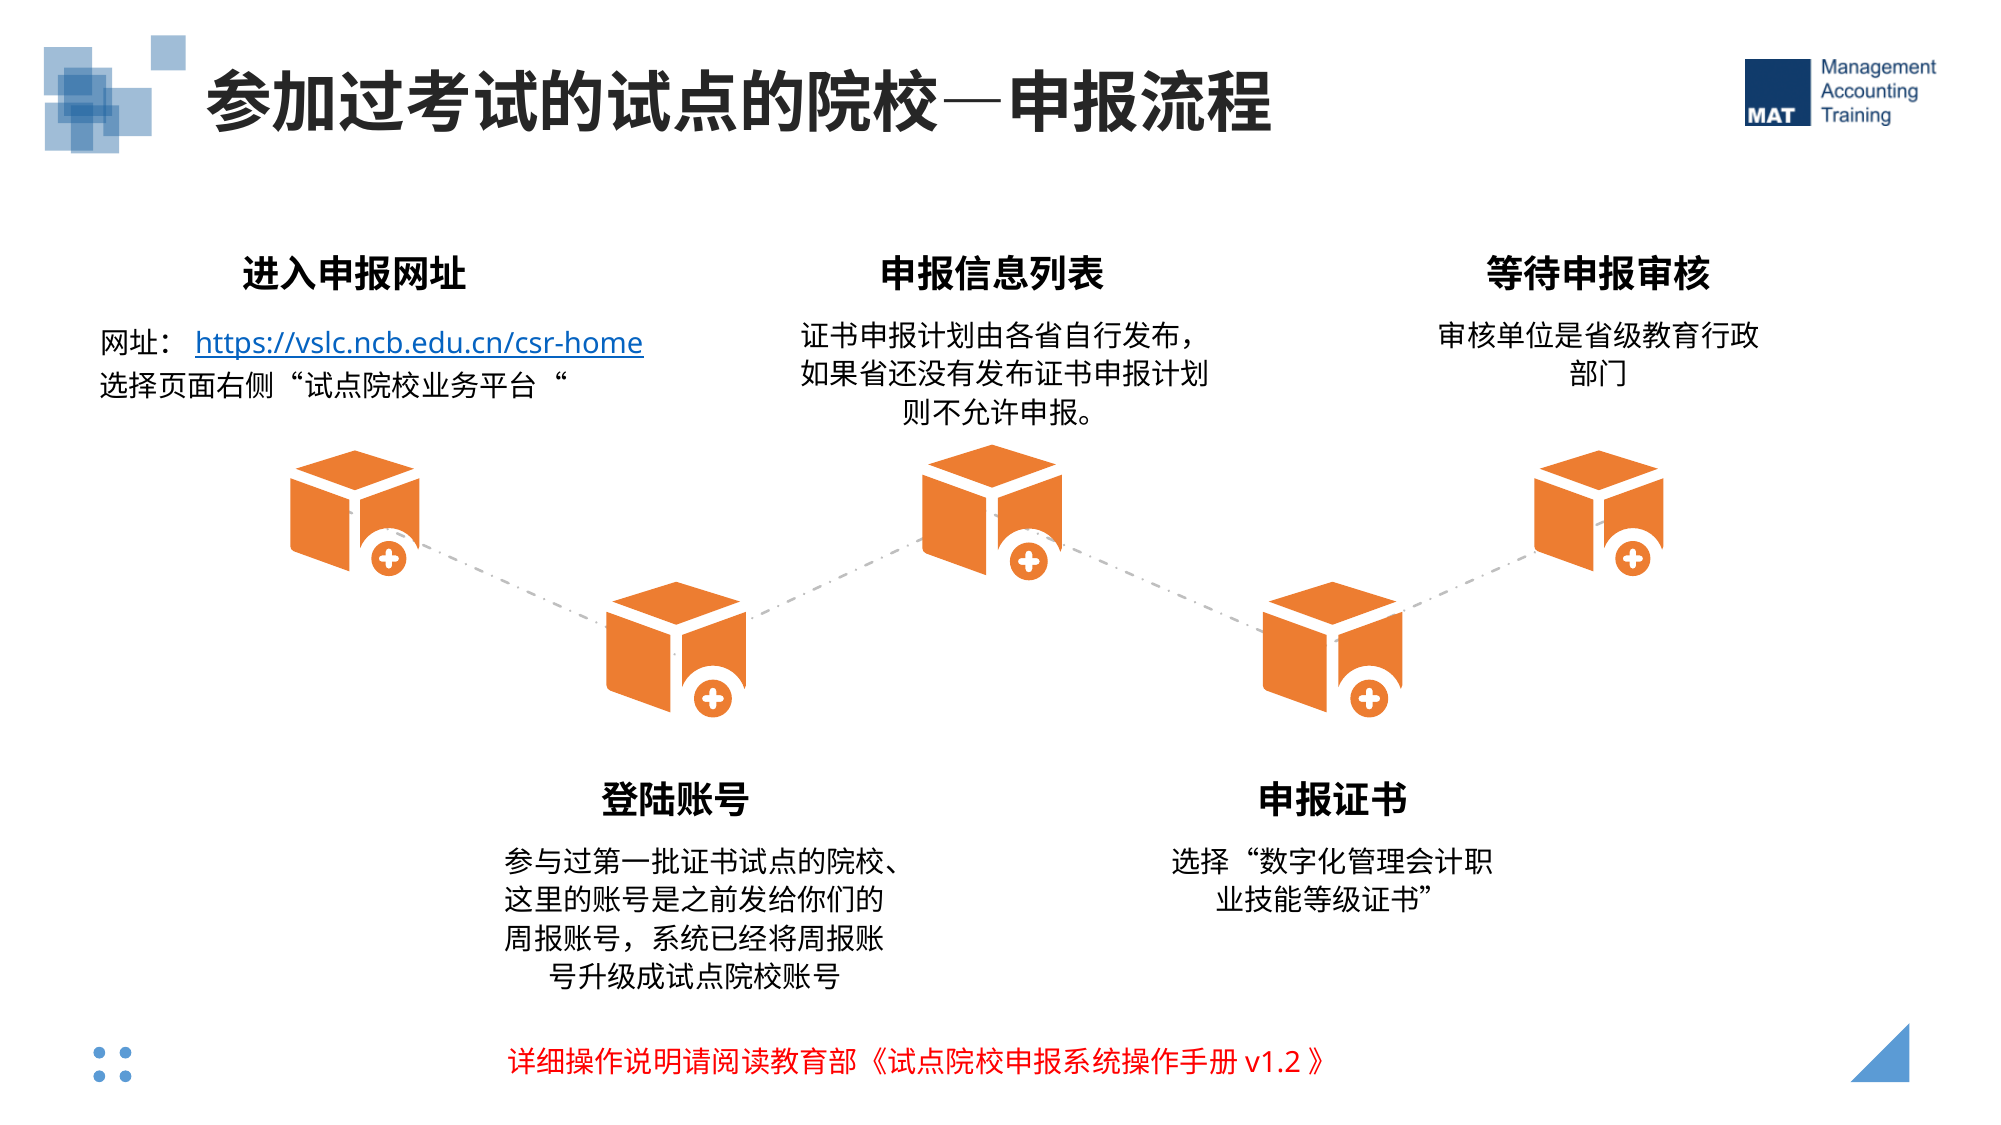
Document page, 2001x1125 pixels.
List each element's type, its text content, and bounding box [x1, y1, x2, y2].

title 参加过考试的试点的院校—申报流程 [190, 59, 1863, 151]
text_box 详细操作说明请阅读教育部《试点院校申报系统操作手册v1.2》 [389, 1031, 1456, 1099]
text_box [84, 239, 1783, 997]
picture [1745, 59, 1942, 126]
